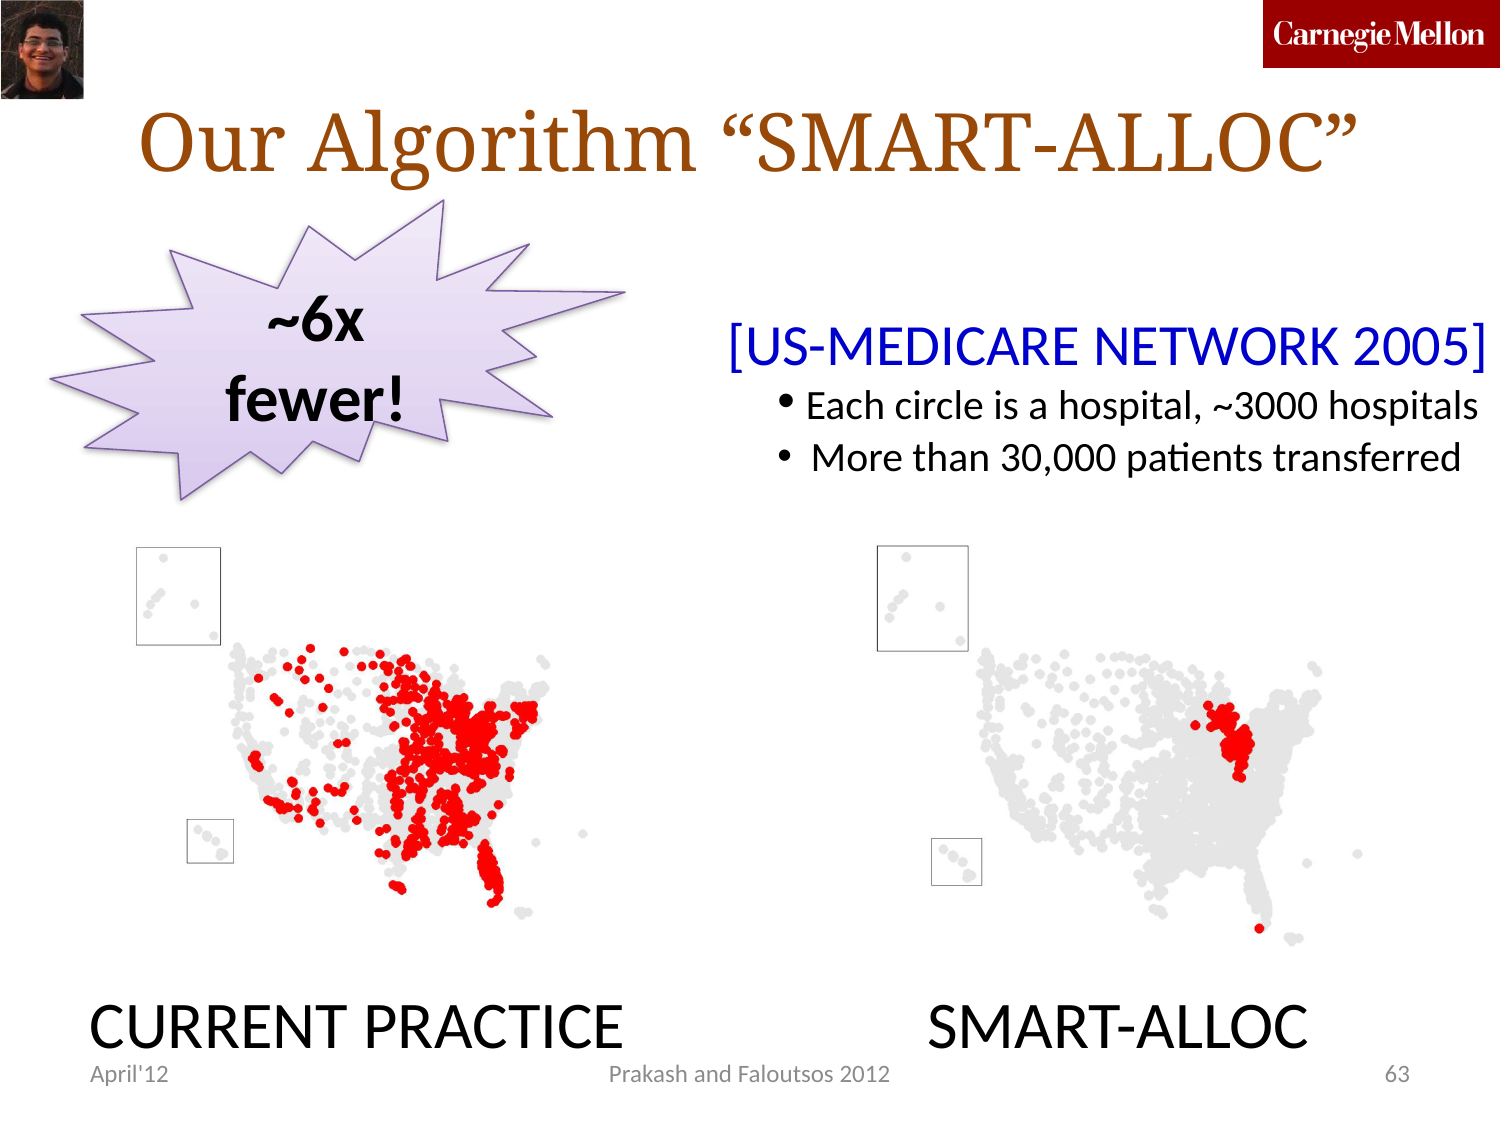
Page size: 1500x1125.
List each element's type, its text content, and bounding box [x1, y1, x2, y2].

text_box ~6x fewer! [49, 199, 626, 501]
title Our Algorithm “SMART-ALLOC” [50, 45, 1450, 233]
footer Prakash and Faloutsos 2012 [512, 1042, 988, 1103]
text_box SMART-ALLOC [912, 974, 1388, 1070]
picture [99, 524, 633, 988]
picture [0, 0, 84, 100]
picture [1263, 0, 1500, 68]
text_box Each circle is a hospital, ~3000 hospitals More than 30,000 patients transferred [762, 362, 1500, 488]
picture [762, 496, 1369, 1001]
slide_number April'12 [75, 1042, 425, 1103]
text_box [US-MEDICARE NETWORK 2005] [712, 299, 1500, 385]
slide_number 63 [1074, 1042, 1425, 1103]
text_box CURRENT PRACTICE [74, 974, 688, 1070]
